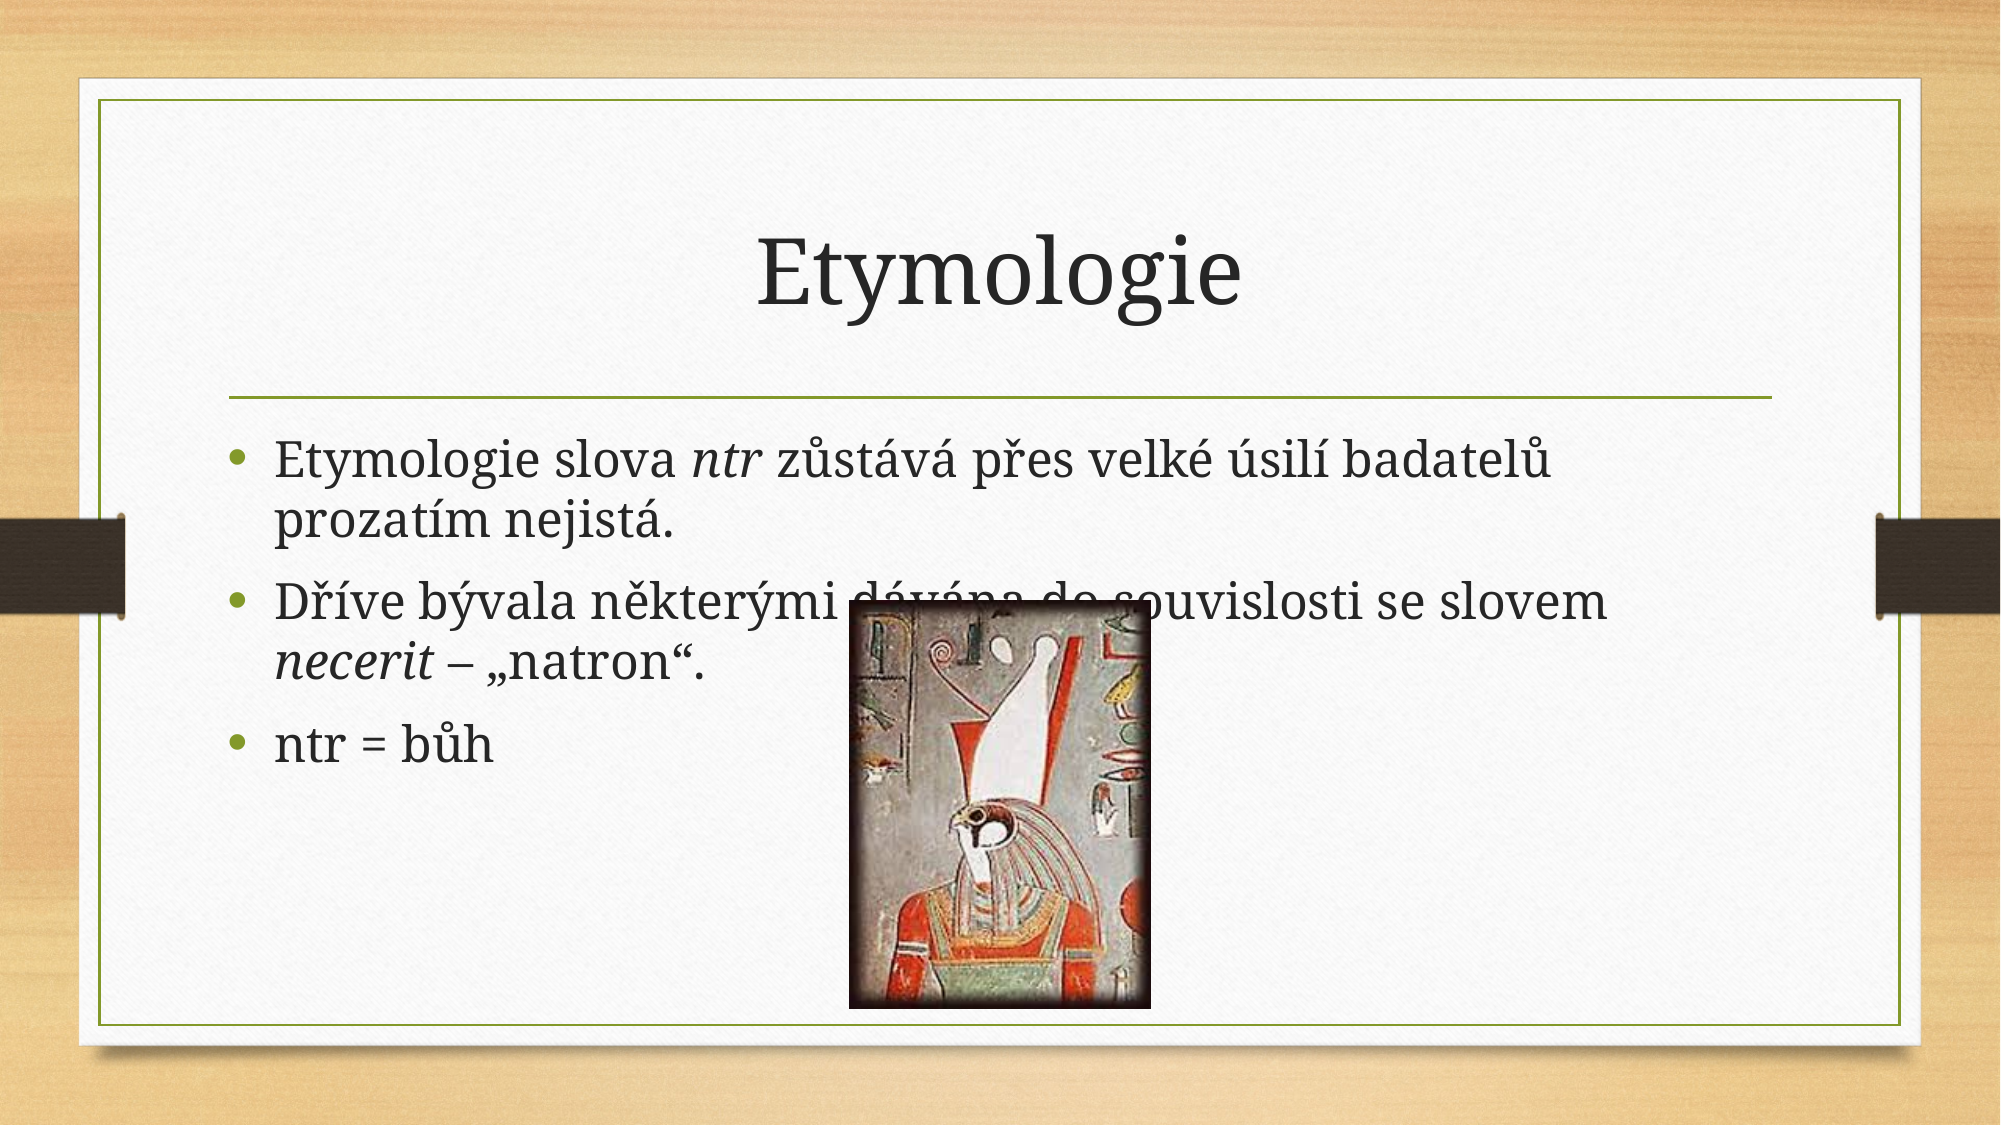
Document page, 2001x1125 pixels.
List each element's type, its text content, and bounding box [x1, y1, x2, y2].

title Etymologie [212, 161, 1788, 375]
picture [0, 0, 2001, 1125]
list Etymologie slova ntr zůstává přes velké úsilí badatelů prozatím nejistá. Dříve bývala některými dávána do souvislosti se slovem necerit – „natron“. ntr = bůh [212, 419, 1788, 964]
